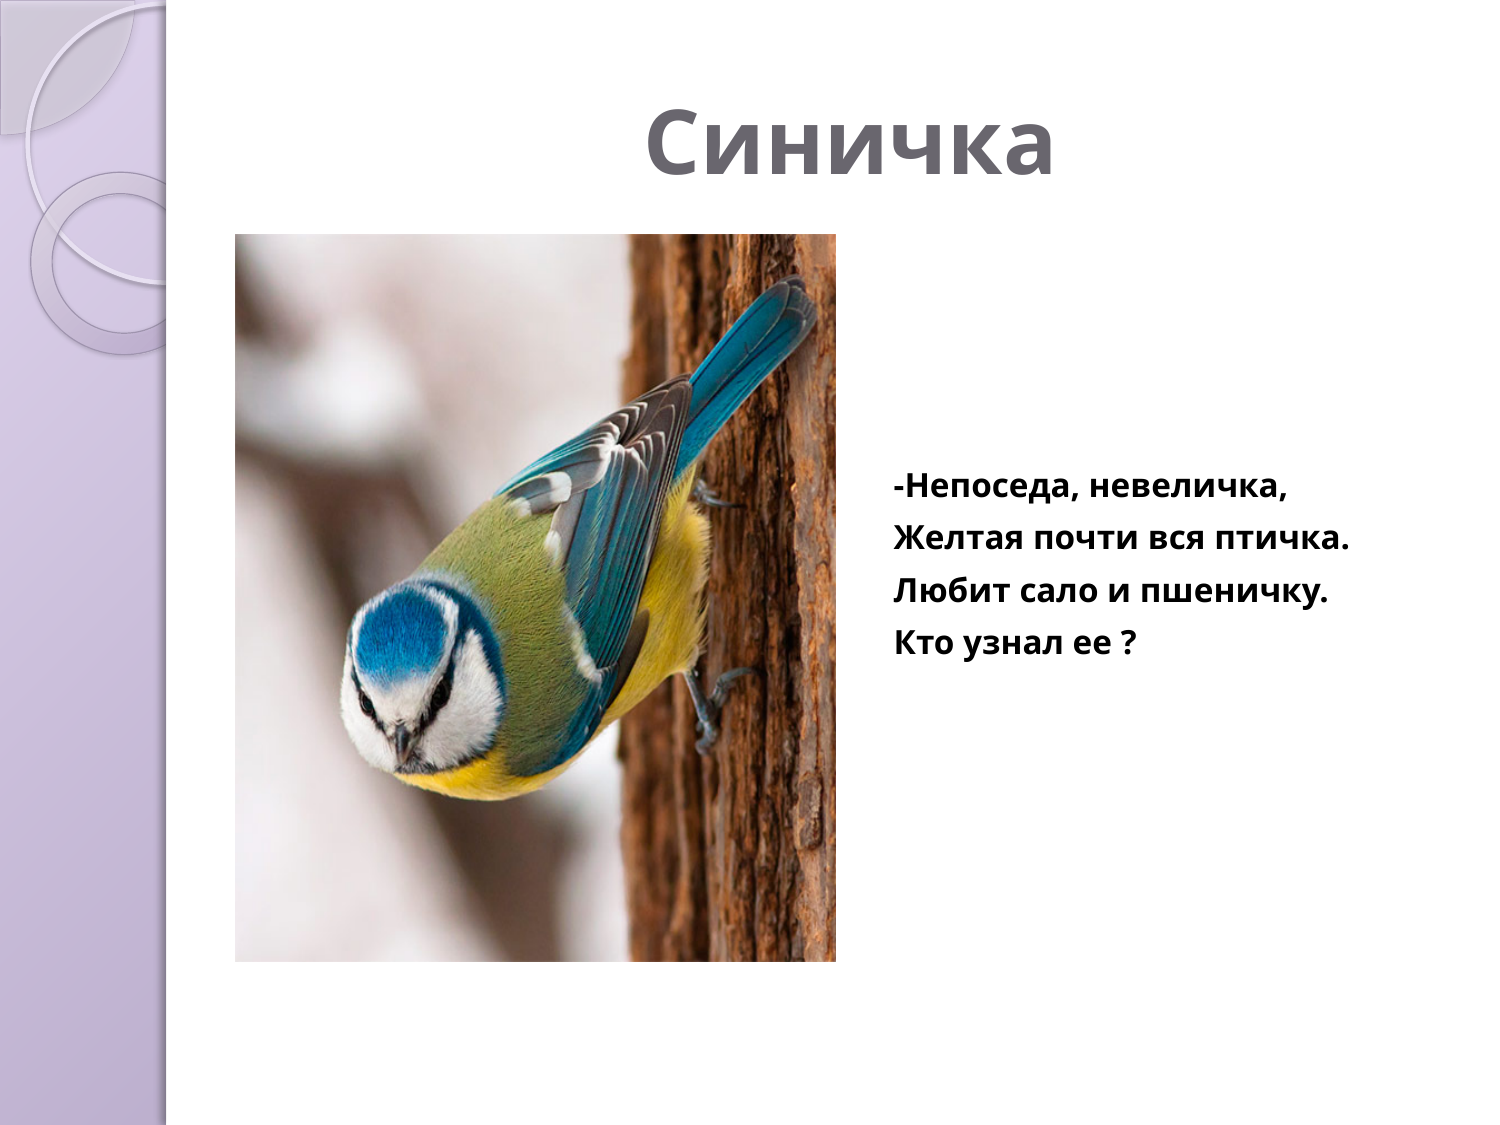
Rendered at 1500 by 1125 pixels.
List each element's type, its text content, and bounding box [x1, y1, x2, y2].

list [235, 234, 836, 963]
list -Непоседа, невеличка, Желтая почти вся птичка. Любит сало и пшеничку. Кто узнал ее ? [865, 457, 1466, 1015]
title Синичка [235, 45, 1466, 233]
